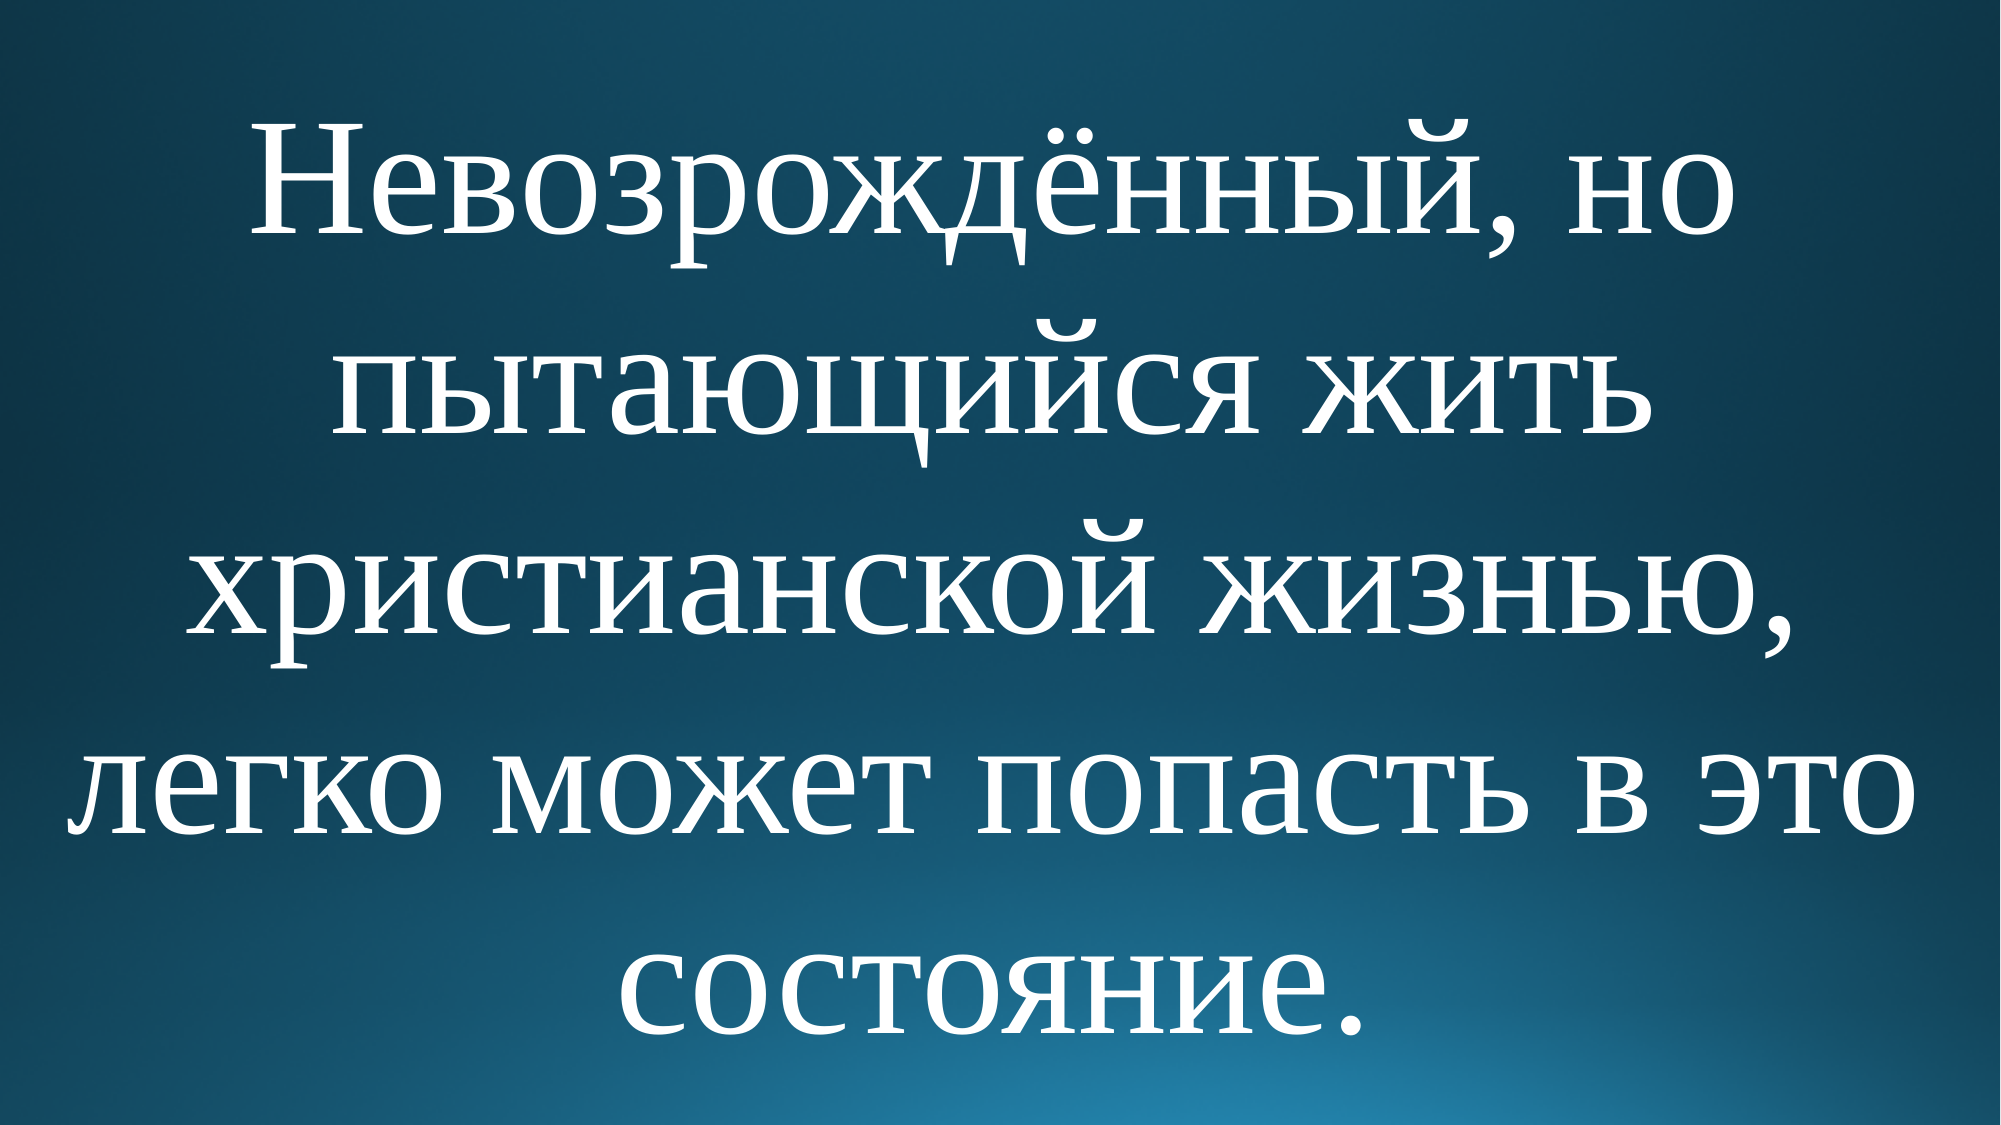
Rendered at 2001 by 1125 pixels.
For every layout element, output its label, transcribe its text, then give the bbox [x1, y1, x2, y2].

text_box Невозрождённый, но пытающийся жить христианской жизнью, легко может попасть в это состояние. [49, 59, 1940, 1075]
picture [0, 0, 2001, 1125]
